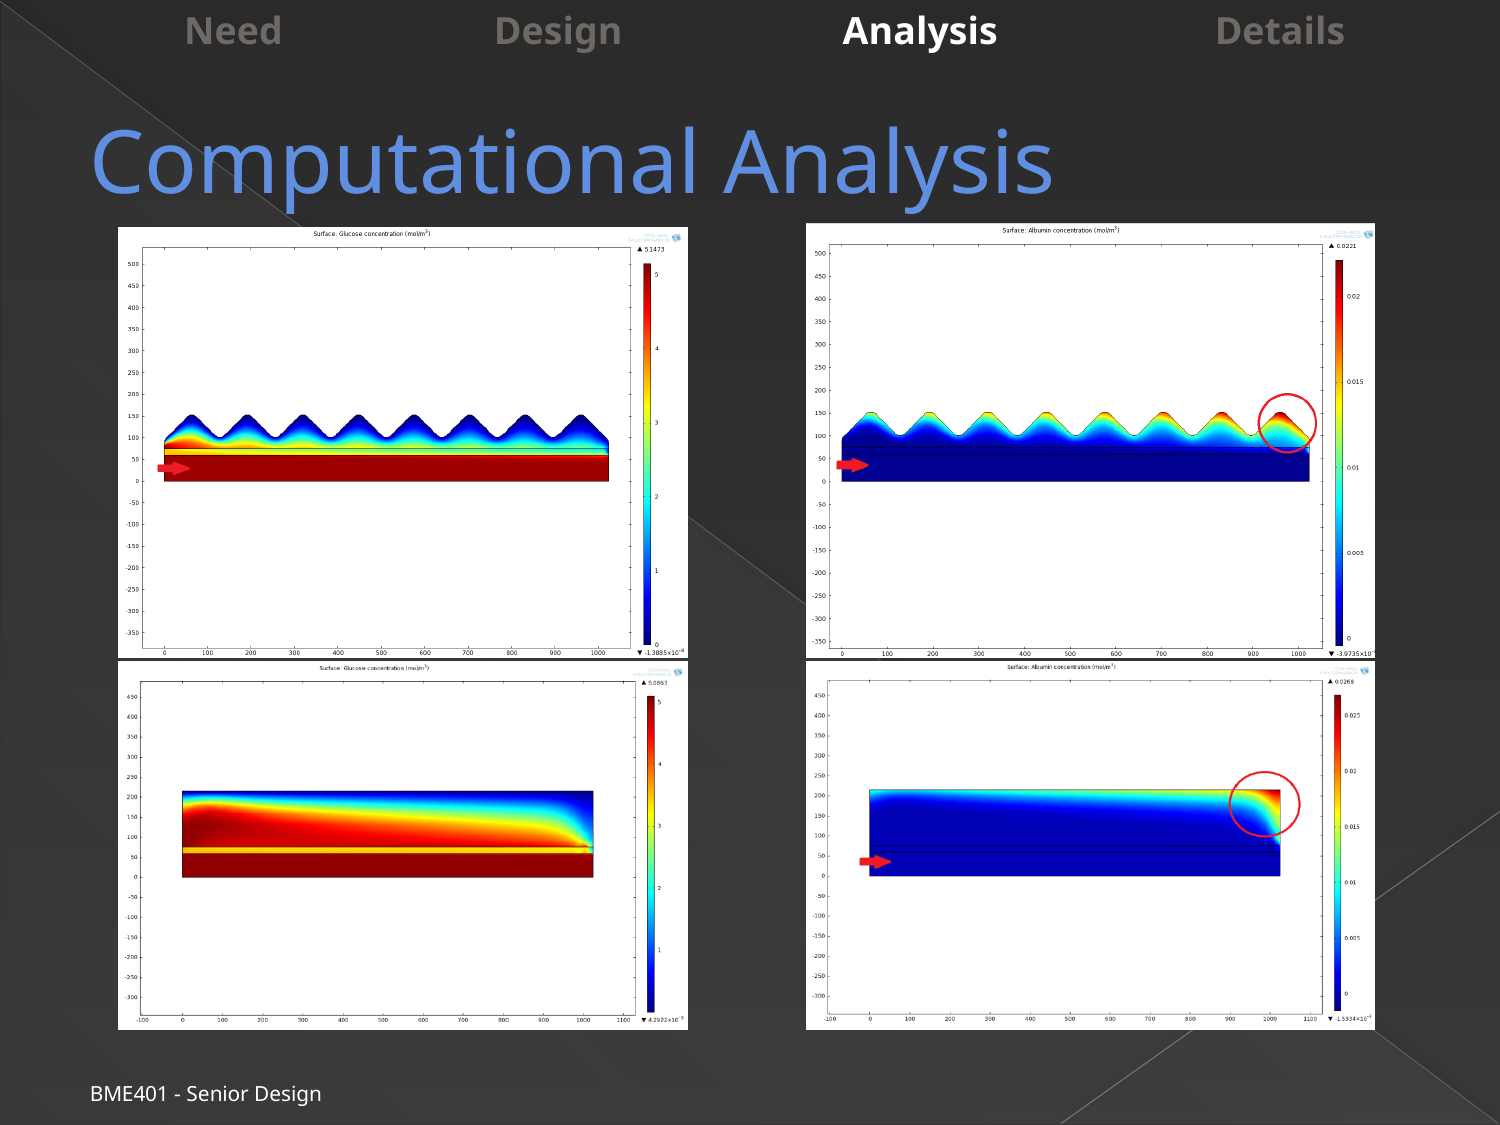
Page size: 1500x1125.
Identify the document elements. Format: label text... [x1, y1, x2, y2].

picture [806, 223, 1376, 659]
text_box Need Design Analysis Details [0, 0, 1500, 105]
picture [118, 661, 688, 1031]
picture [118, 227, 688, 659]
footer BME401 - Senior Design [75, 1063, 774, 1113]
title Computational Analysis [75, 105, 1425, 274]
picture [806, 661, 1376, 1031]
